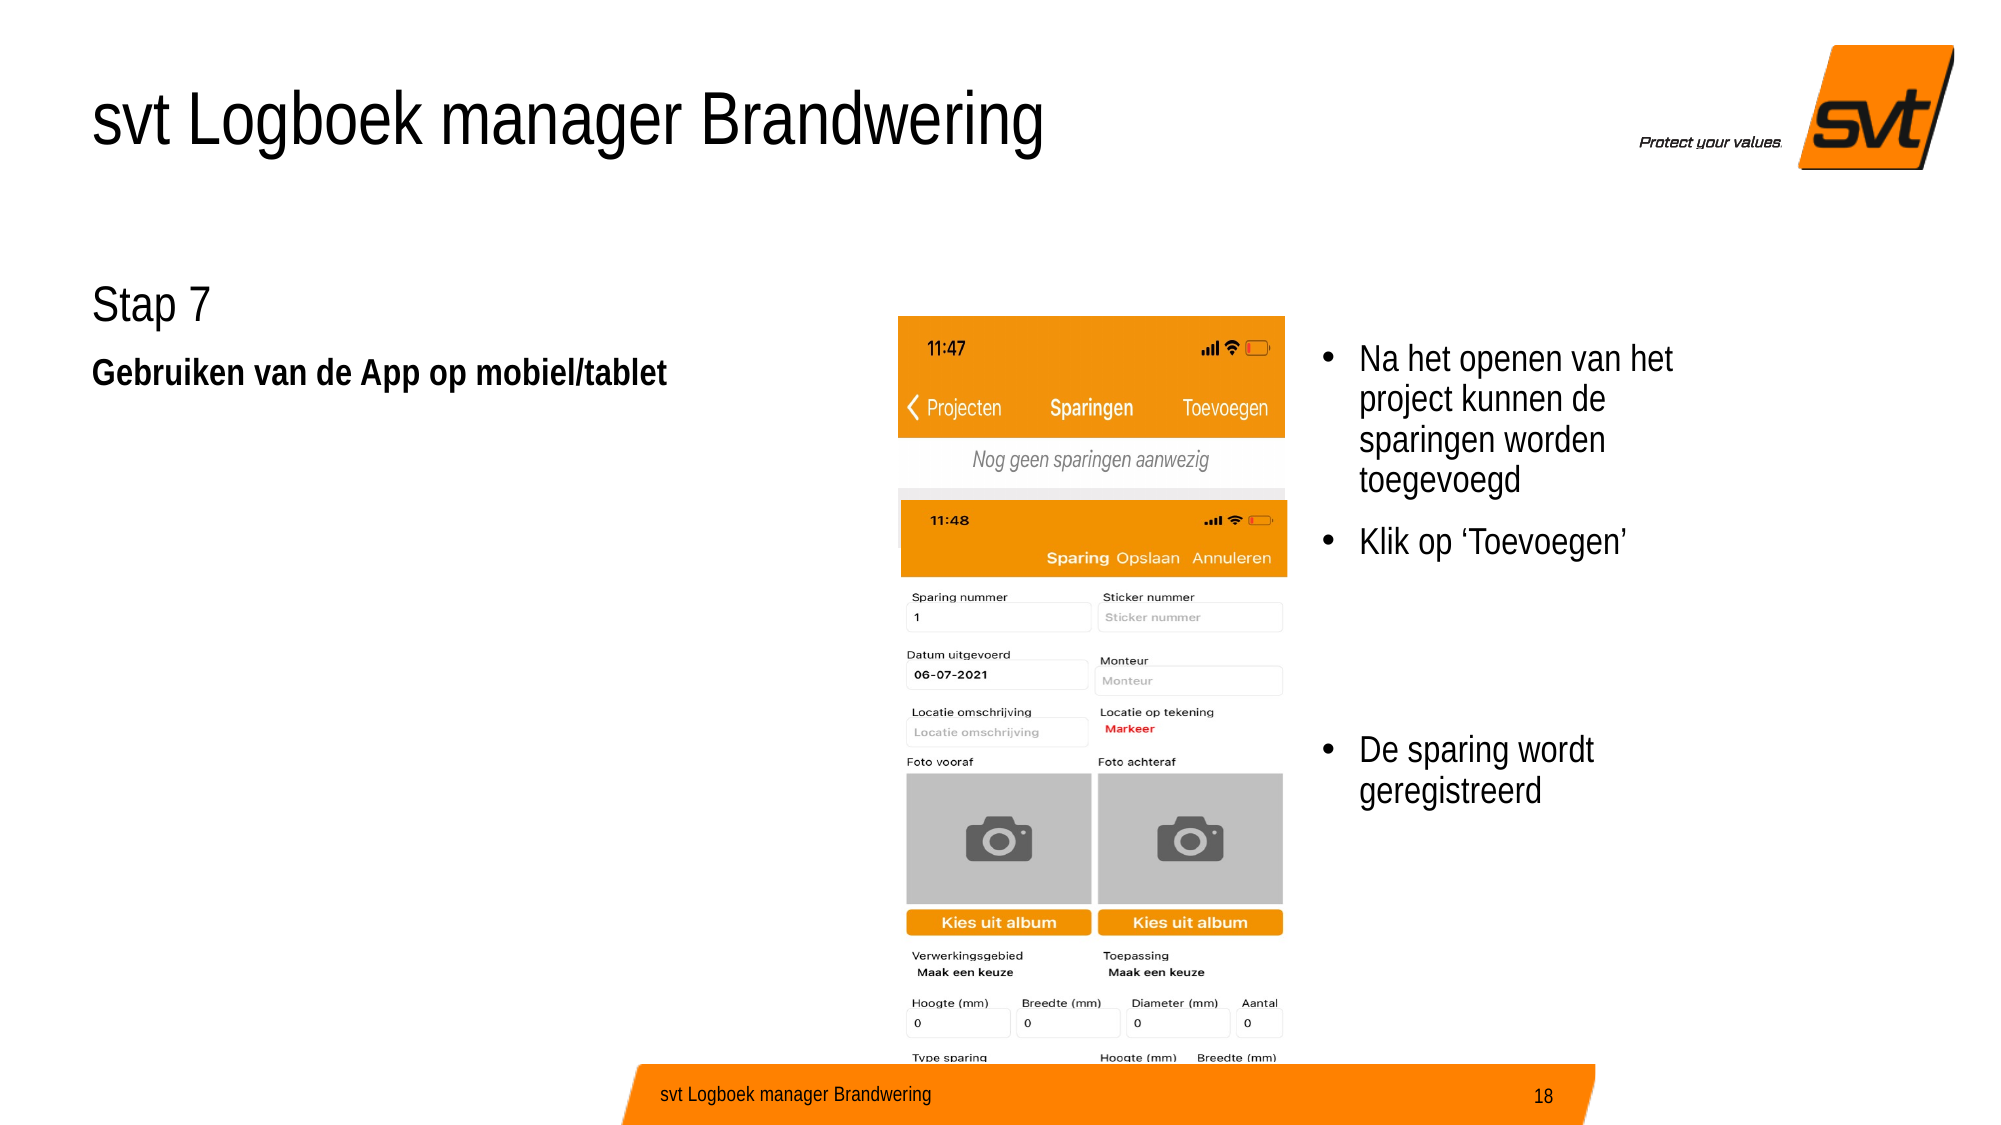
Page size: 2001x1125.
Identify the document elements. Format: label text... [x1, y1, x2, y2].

footer svt Logboek manager Brandwering [645, 1077, 1375, 1114]
text_box Na het openen van het project kunnen de sparingen worden toegevoegd Klik op ‘Toevoegen’ [1307, 331, 1722, 613]
list Stap 7 Gebruiken van de App op mobiel/tablet [77, 189, 1923, 471]
slide_number 18 [1401, 1077, 1569, 1114]
picture [898, 316, 1288, 1062]
title svt Logboek manager Brandwering [77, 82, 1634, 169]
text_box De sparing wordt geregistreerd [1307, 723, 1722, 826]
